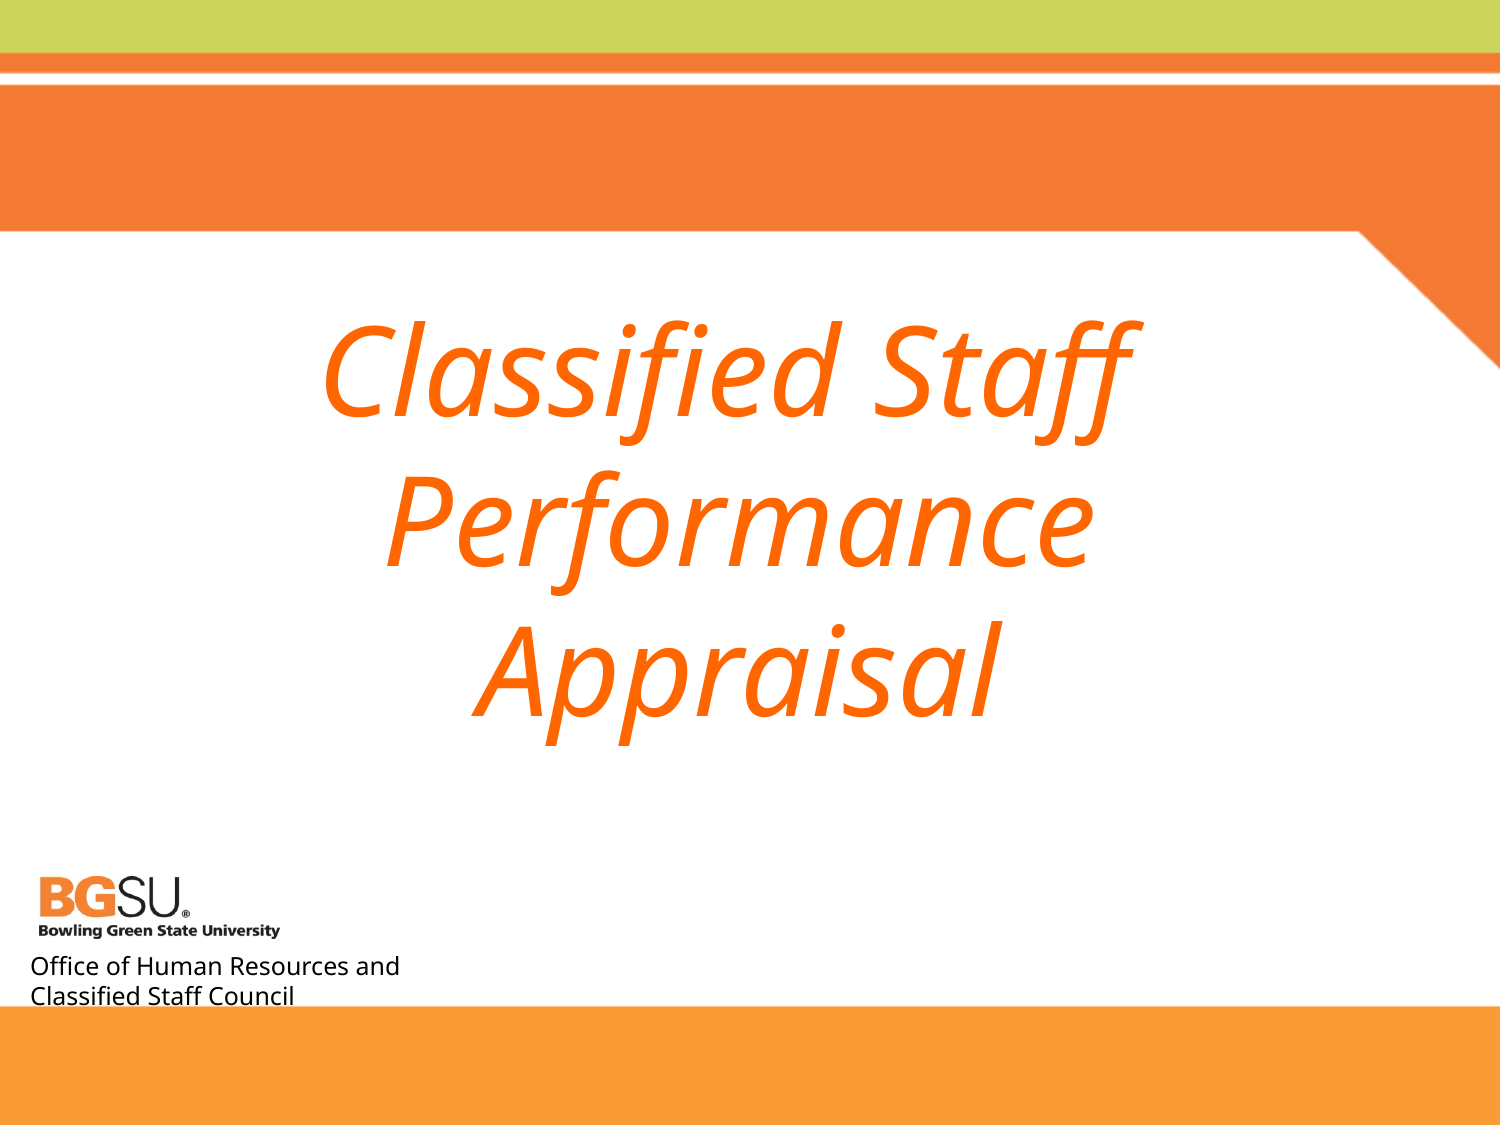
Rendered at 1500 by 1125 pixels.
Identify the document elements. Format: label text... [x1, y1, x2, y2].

text_box Office of Human Resources and Classified Staff Council [15, 943, 423, 1048]
title Classified Staff Performance Appraisal [102, 339, 1378, 543]
picture [0, 0, 1500, 1125]
